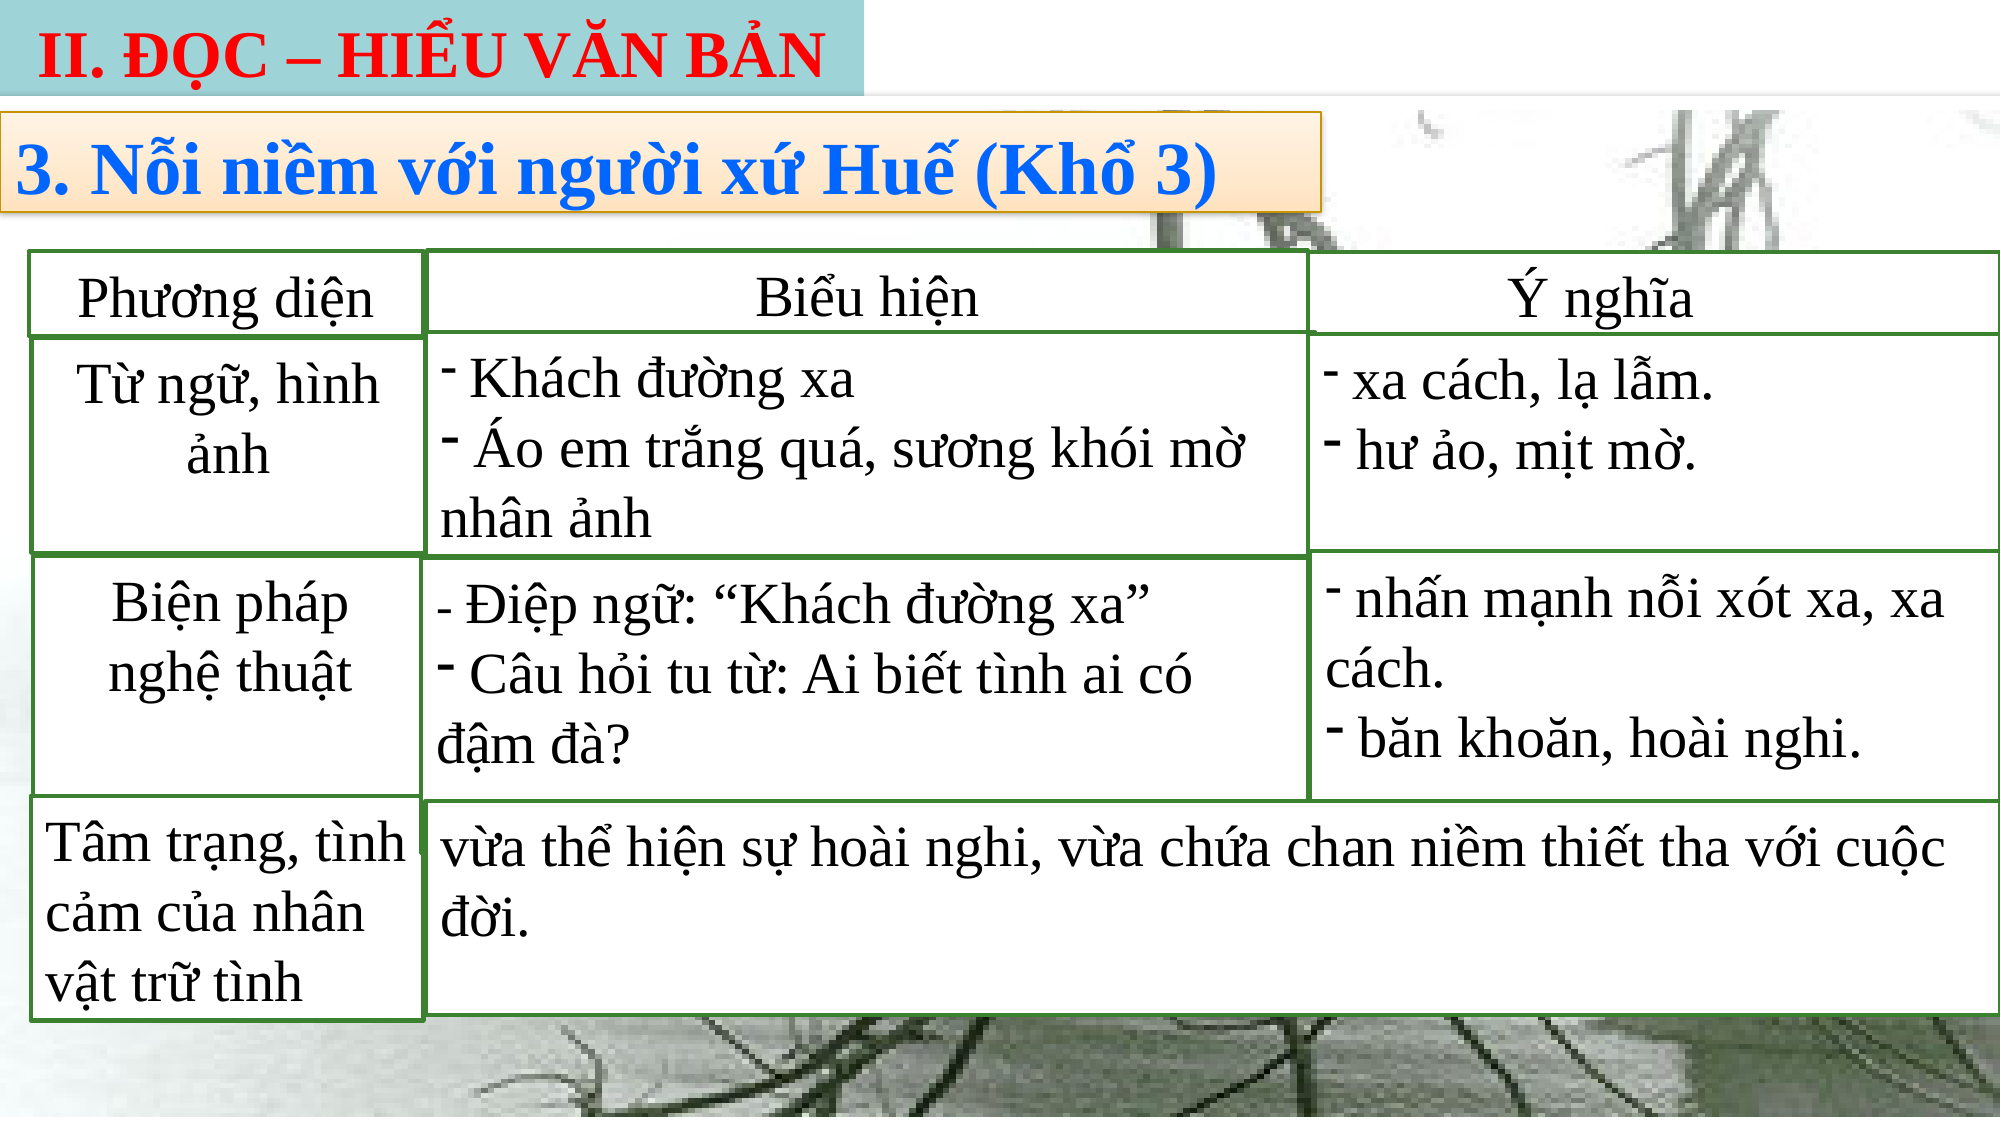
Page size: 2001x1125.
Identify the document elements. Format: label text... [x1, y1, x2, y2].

text_box II. ĐỌC – HIỂU VĂN BẢN [0, 0, 865, 92]
picture [0, 109, 2000, 1118]
